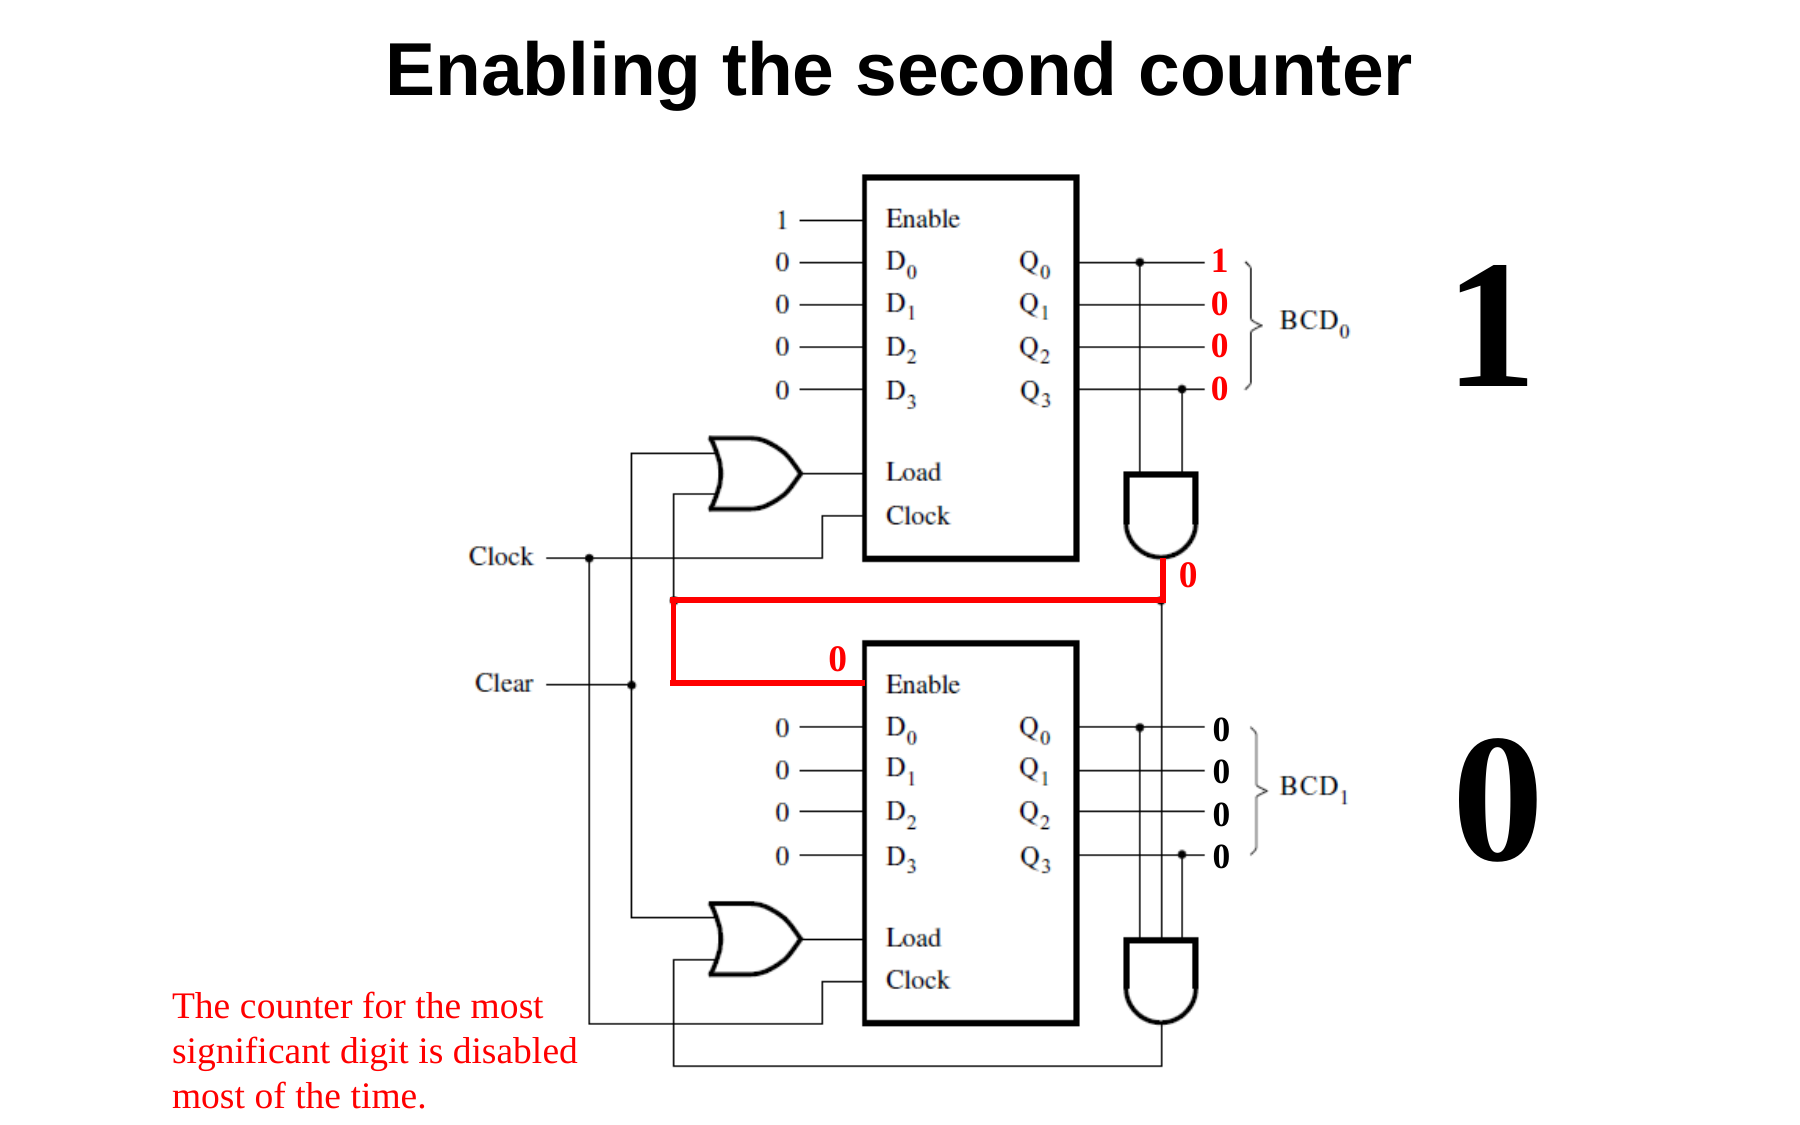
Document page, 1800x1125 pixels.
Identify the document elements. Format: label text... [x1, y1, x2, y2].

text_box 0 [1438, 669, 1560, 905]
text_box 1 [1430, 195, 1553, 431]
text_box Enabling the second counter [149, 12, 1650, 113]
picture [426, 159, 1374, 1076]
text_box The counter for the most significant digit is disabled most of the time. [157, 973, 603, 1124]
